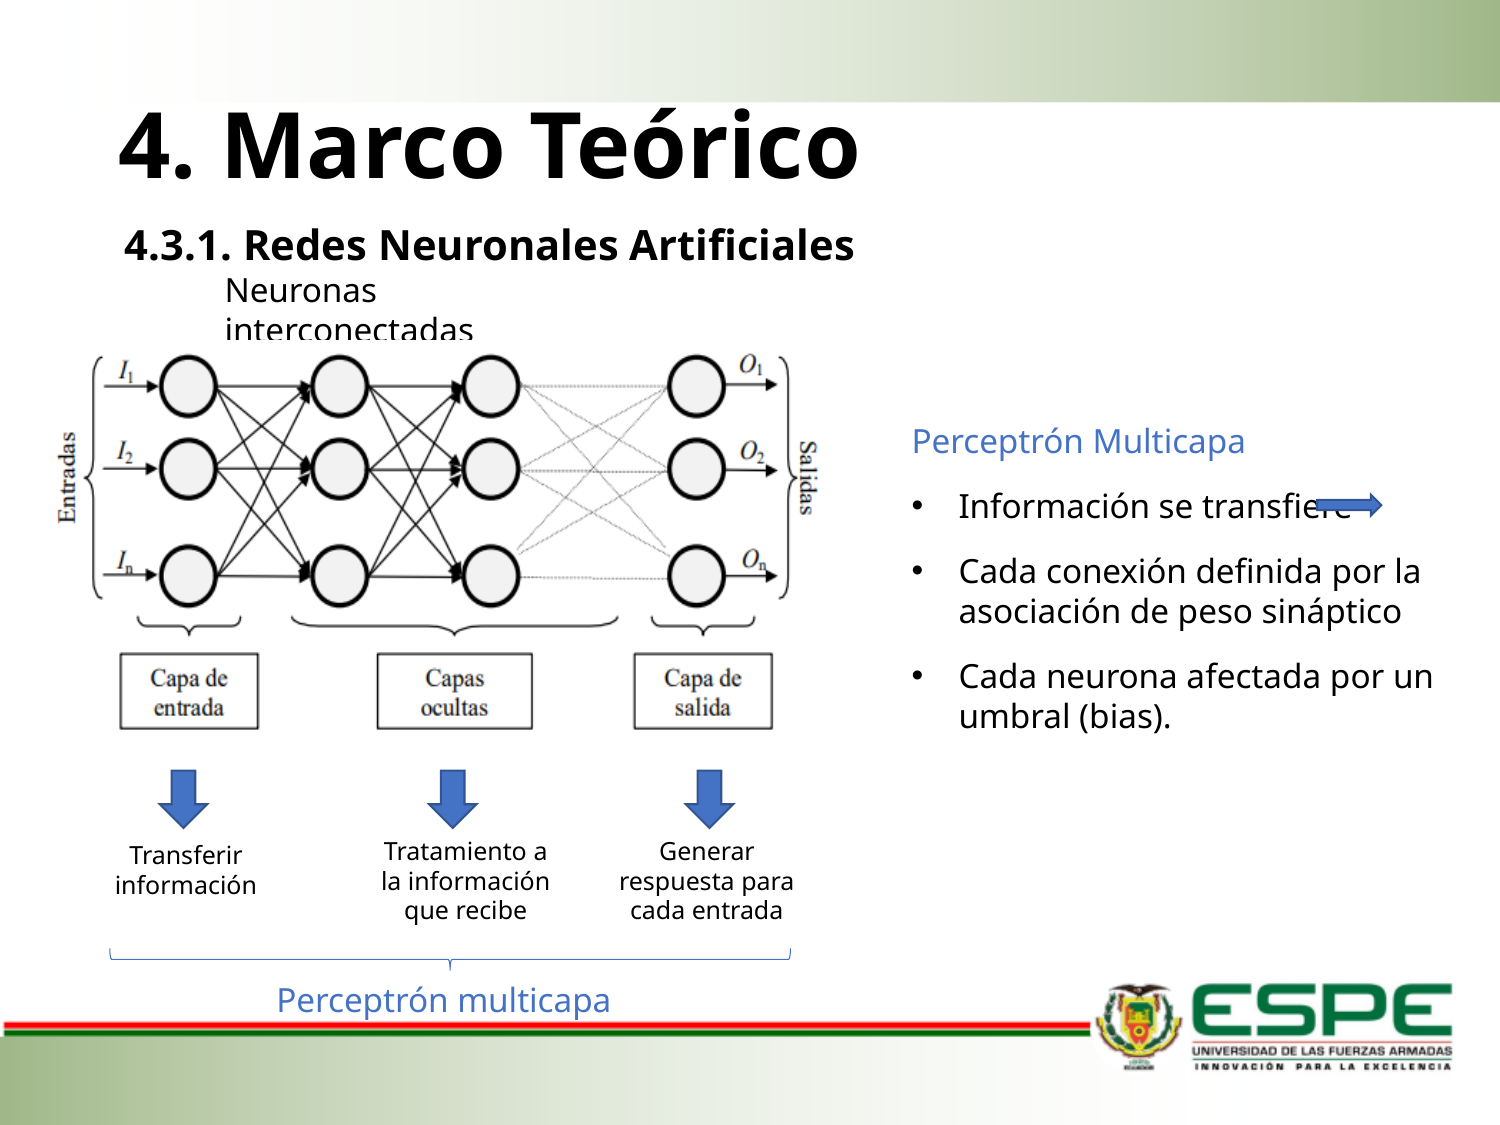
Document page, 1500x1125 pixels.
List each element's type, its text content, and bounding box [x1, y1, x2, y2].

text_box Tratamiento a la información que recibe [360, 813, 572, 947]
picture [30, 340, 849, 733]
text_box [426, 769, 479, 830]
text_box Generar respuesta para cada entrada [601, 813, 813, 947]
text_box [683, 769, 736, 830]
text_box Perceptrón Multicapa Información se transfiere Cada conexión definida por la asociación de peso sináptico Cada neurona afectada por un umbral (bias). [896, 266, 1465, 889]
text_box Perceptrón multicapa [109, 969, 780, 1029]
text_box Neuronas interconectadas [209, 272, 614, 340]
text_box Transferir información [80, 840, 292, 899]
text_box [1316, 492, 1383, 518]
text_box 4.3.1. Redes Neuronales Artificiales [109, 201, 1175, 285]
text_box [157, 769, 210, 830]
title 4. Marco Teórico [103, 59, 1397, 239]
text_box [109, 948, 791, 971]
